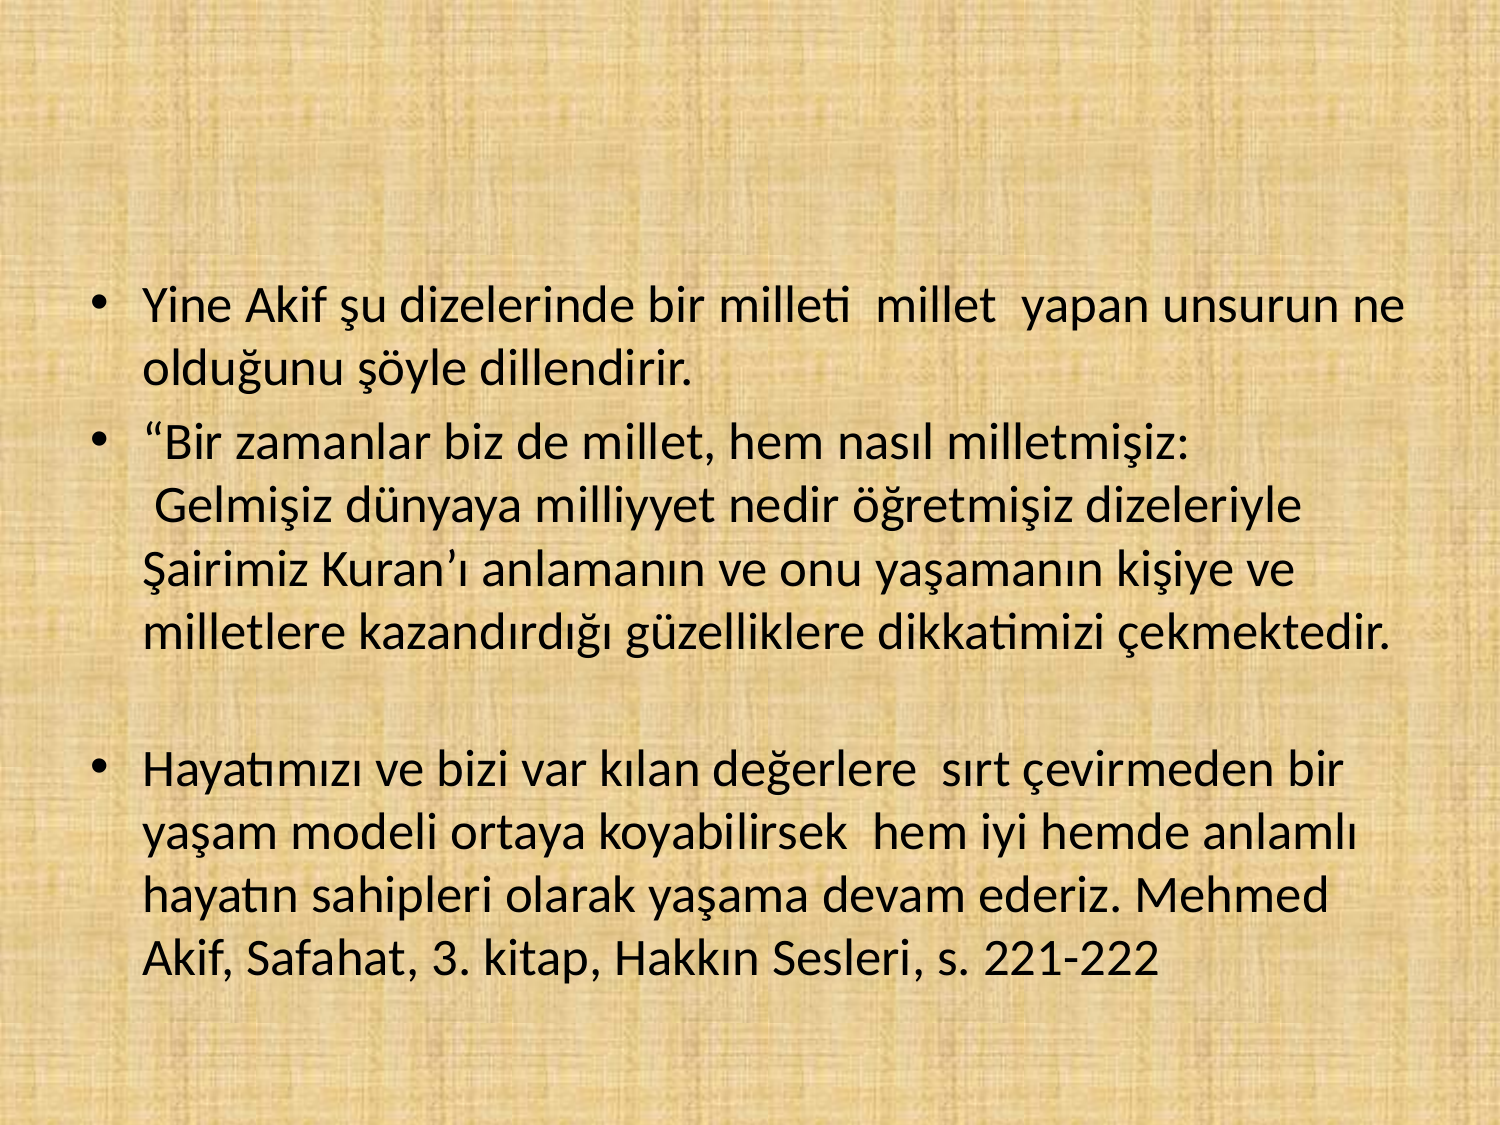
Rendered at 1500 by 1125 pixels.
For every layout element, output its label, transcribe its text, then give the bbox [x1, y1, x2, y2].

list Yine Akif şu dizelerinde bir milleti millet yapan unsurun ne olduğunu şöyle dillendirir. “Bir zamanlar biz de millet, hem nasıl milletmişiz: Gelmişiz dünyaya milliyyet nedir öğretmişiz dizeleriyle Şairimiz Kuran’ı anlamanın ve onu yaşamanın kişiye ve milletlere kazandırdığı güzelliklere dikkatimizi çekmektedir. Hayatımızı ve bizi var kılan değerlere sırt çevirmeden bir yaşam modeli ortaya koyabilirsek hem iyi hemde anlamlı hayatın sahipleri olarak yaşama devam ederiz. Mehmed Akif, Safahat, 3. kitap, Hakkın Sesleri, s. 221-222 [75, 262, 1425, 1005]
picture [0, 0, 1500, 1125]
